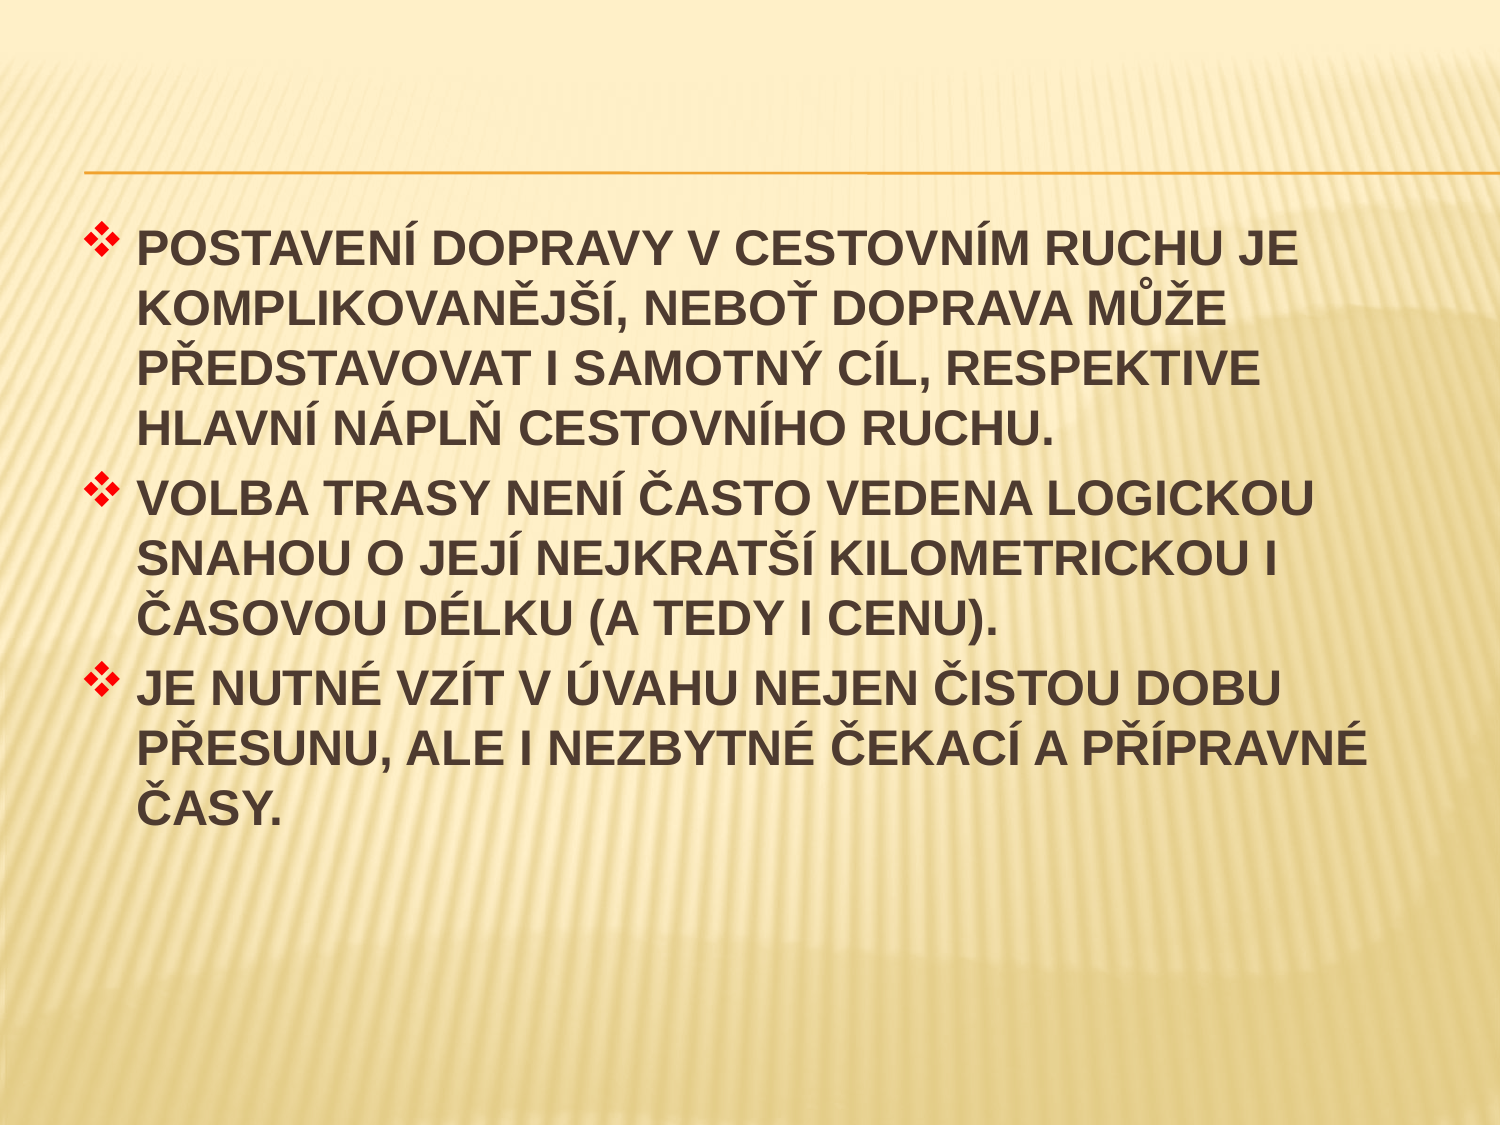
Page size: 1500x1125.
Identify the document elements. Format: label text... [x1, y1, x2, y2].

text_box [396, 590, 1053, 892]
list POSTAVENÍ DOPRAVY V CESTOVNÍM RUCHU JE KOMPLIKOVANĚJŠÍ, NEBOŤ DOPRAVA MŮŽE PŘEDSTAVOVAT I SAMOTNÝ CÍL, RESPEKTIVE HLAVNÍ NÁPLŇ CESTOVNÍHO RUCHU. VOLBA TRASY NENÍ ČASTO VEDENA LOGICKOU SNAHOU O JEJÍ NEJKRATŠÍ KILOMETRICKOU I ČASOVOU DÉLKU (A TEDY I CENU). JE NUTNÉ VZÍT V ÚVAHU NEJEN ČISTOU DOBU PŘESUNU, ALE I NEZBYTNÉ ČEKACÍ A PŘÍPRAVNÉ ČASY. [64, 208, 1424, 878]
text_box [139, 96, 917, 519]
